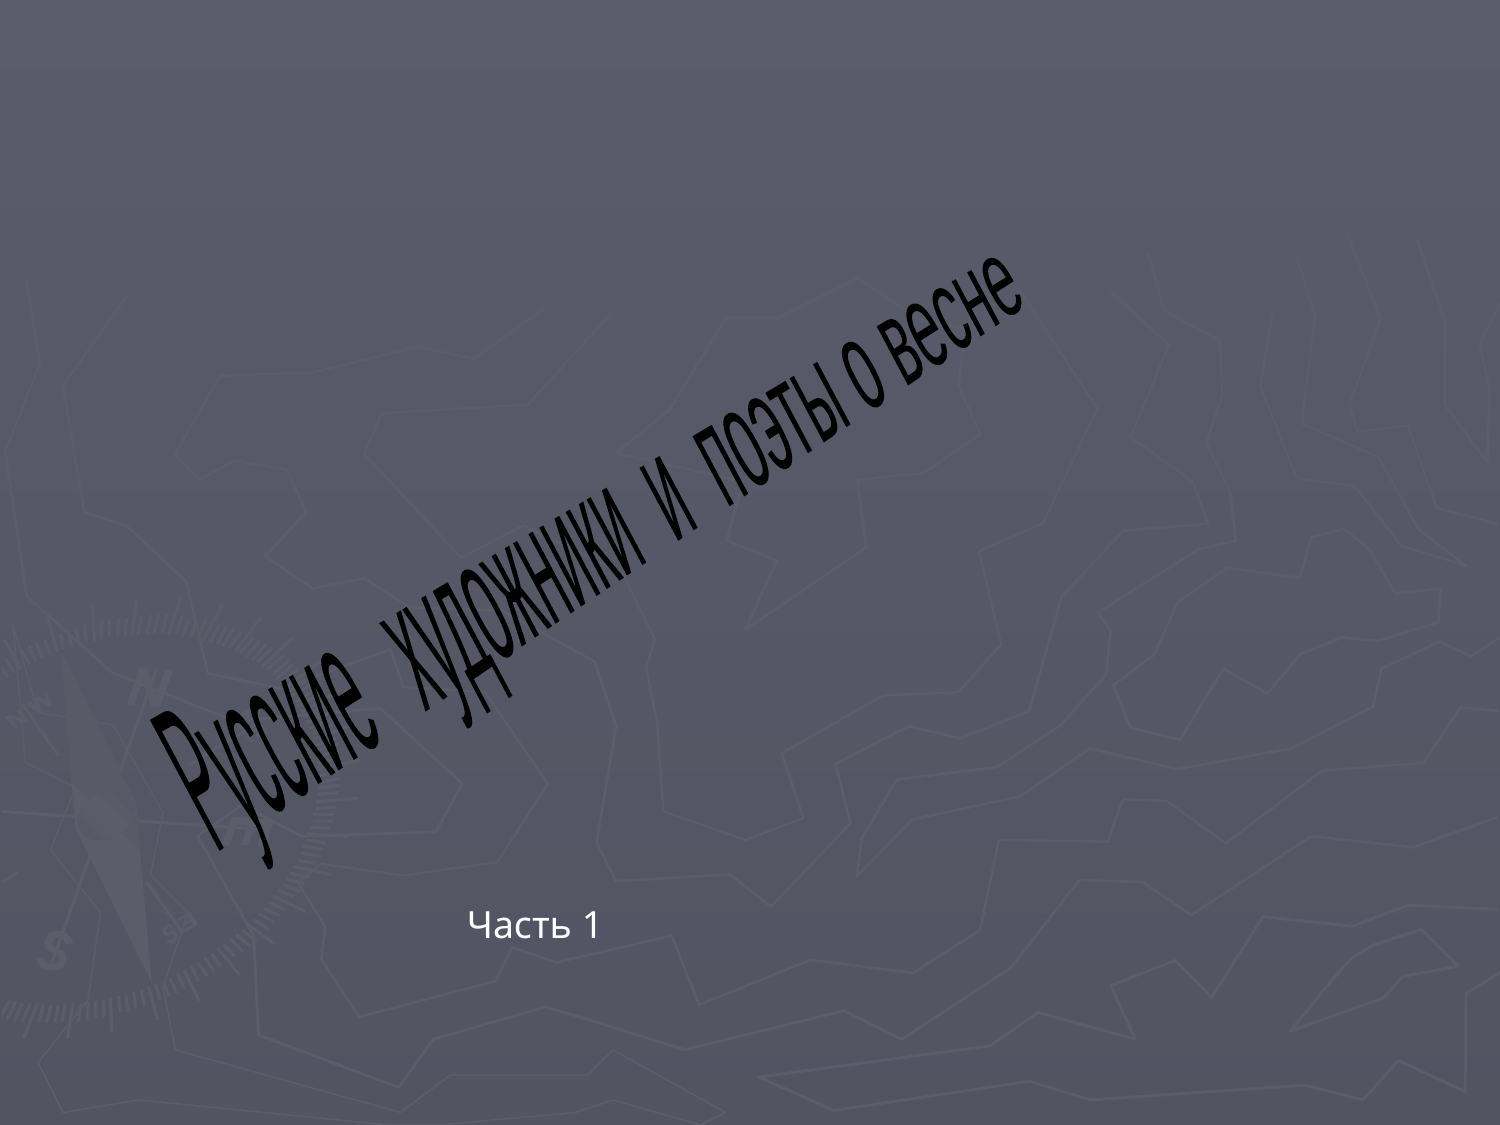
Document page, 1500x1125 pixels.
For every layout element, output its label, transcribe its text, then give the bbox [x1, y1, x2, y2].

text_box Часть 1 [452, 893, 619, 953]
